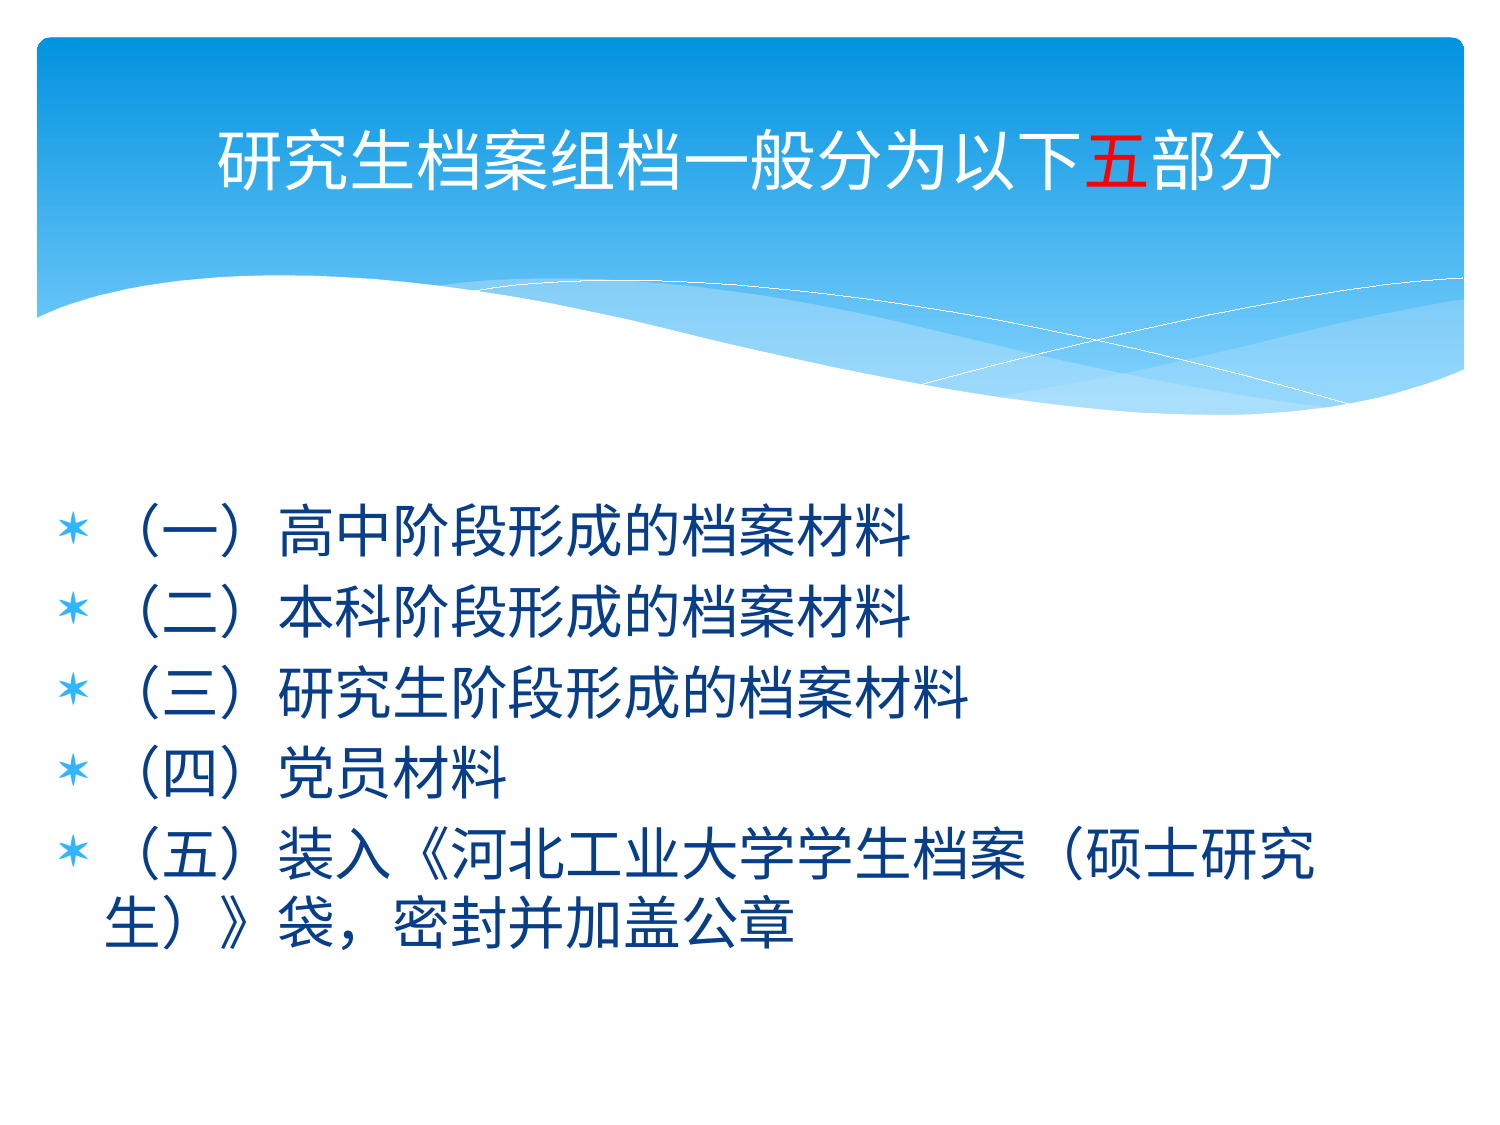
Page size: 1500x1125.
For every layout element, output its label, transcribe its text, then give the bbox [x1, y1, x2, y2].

title 研究生档案组档一般分为以下五部分 [75, 55, 1425, 261]
list （一）高中阶段形成的档案材料 （二）本科阶段形成的档案材料 （三）研究生阶段形成的档案材料 （四）党员材料 （五）装入《河北工业大学学生档案（硕士研究生）》袋，密封并加盖公章 [44, 487, 1474, 964]
